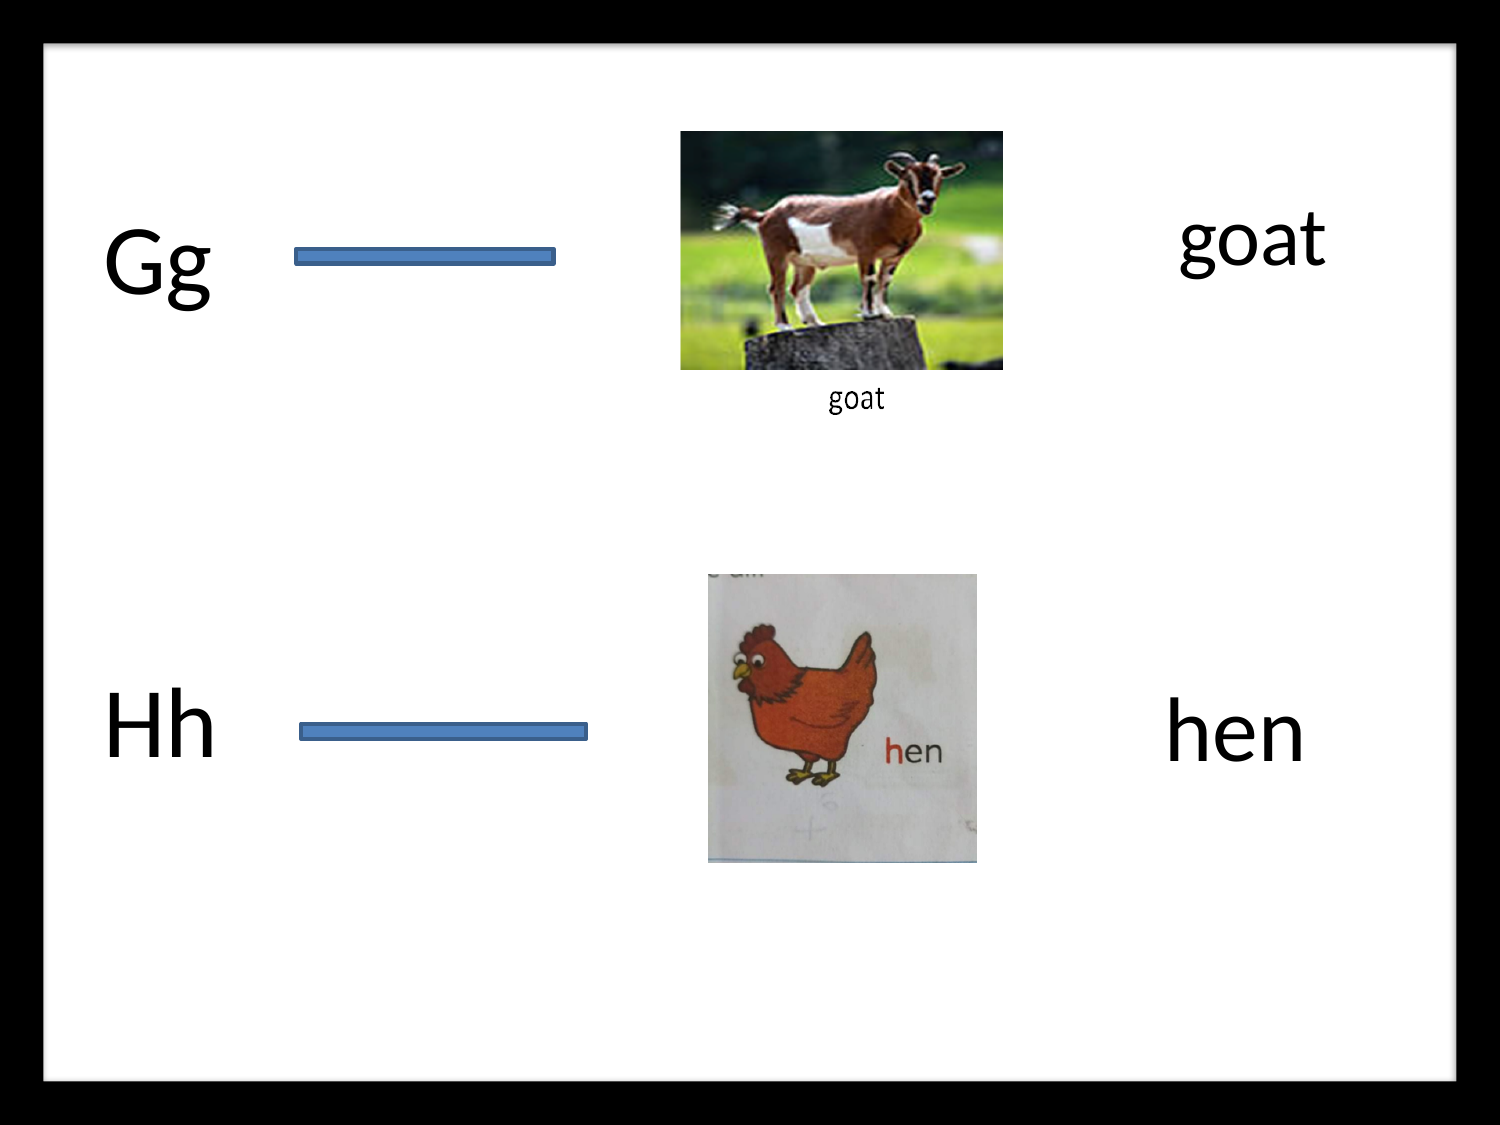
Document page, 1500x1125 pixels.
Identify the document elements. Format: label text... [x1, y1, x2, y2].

text_box [294, 247, 556, 266]
text_box Gg [88, 187, 229, 323]
text_box [0, 0, 1500, 1125]
text_box Hh [88, 650, 233, 785]
text_box [299, 722, 588, 741]
picture [655, 112, 1032, 438]
text_box goat [1163, 174, 1343, 290]
text_box hen [1149, 662, 1324, 788]
picture [687, 574, 1001, 863]
